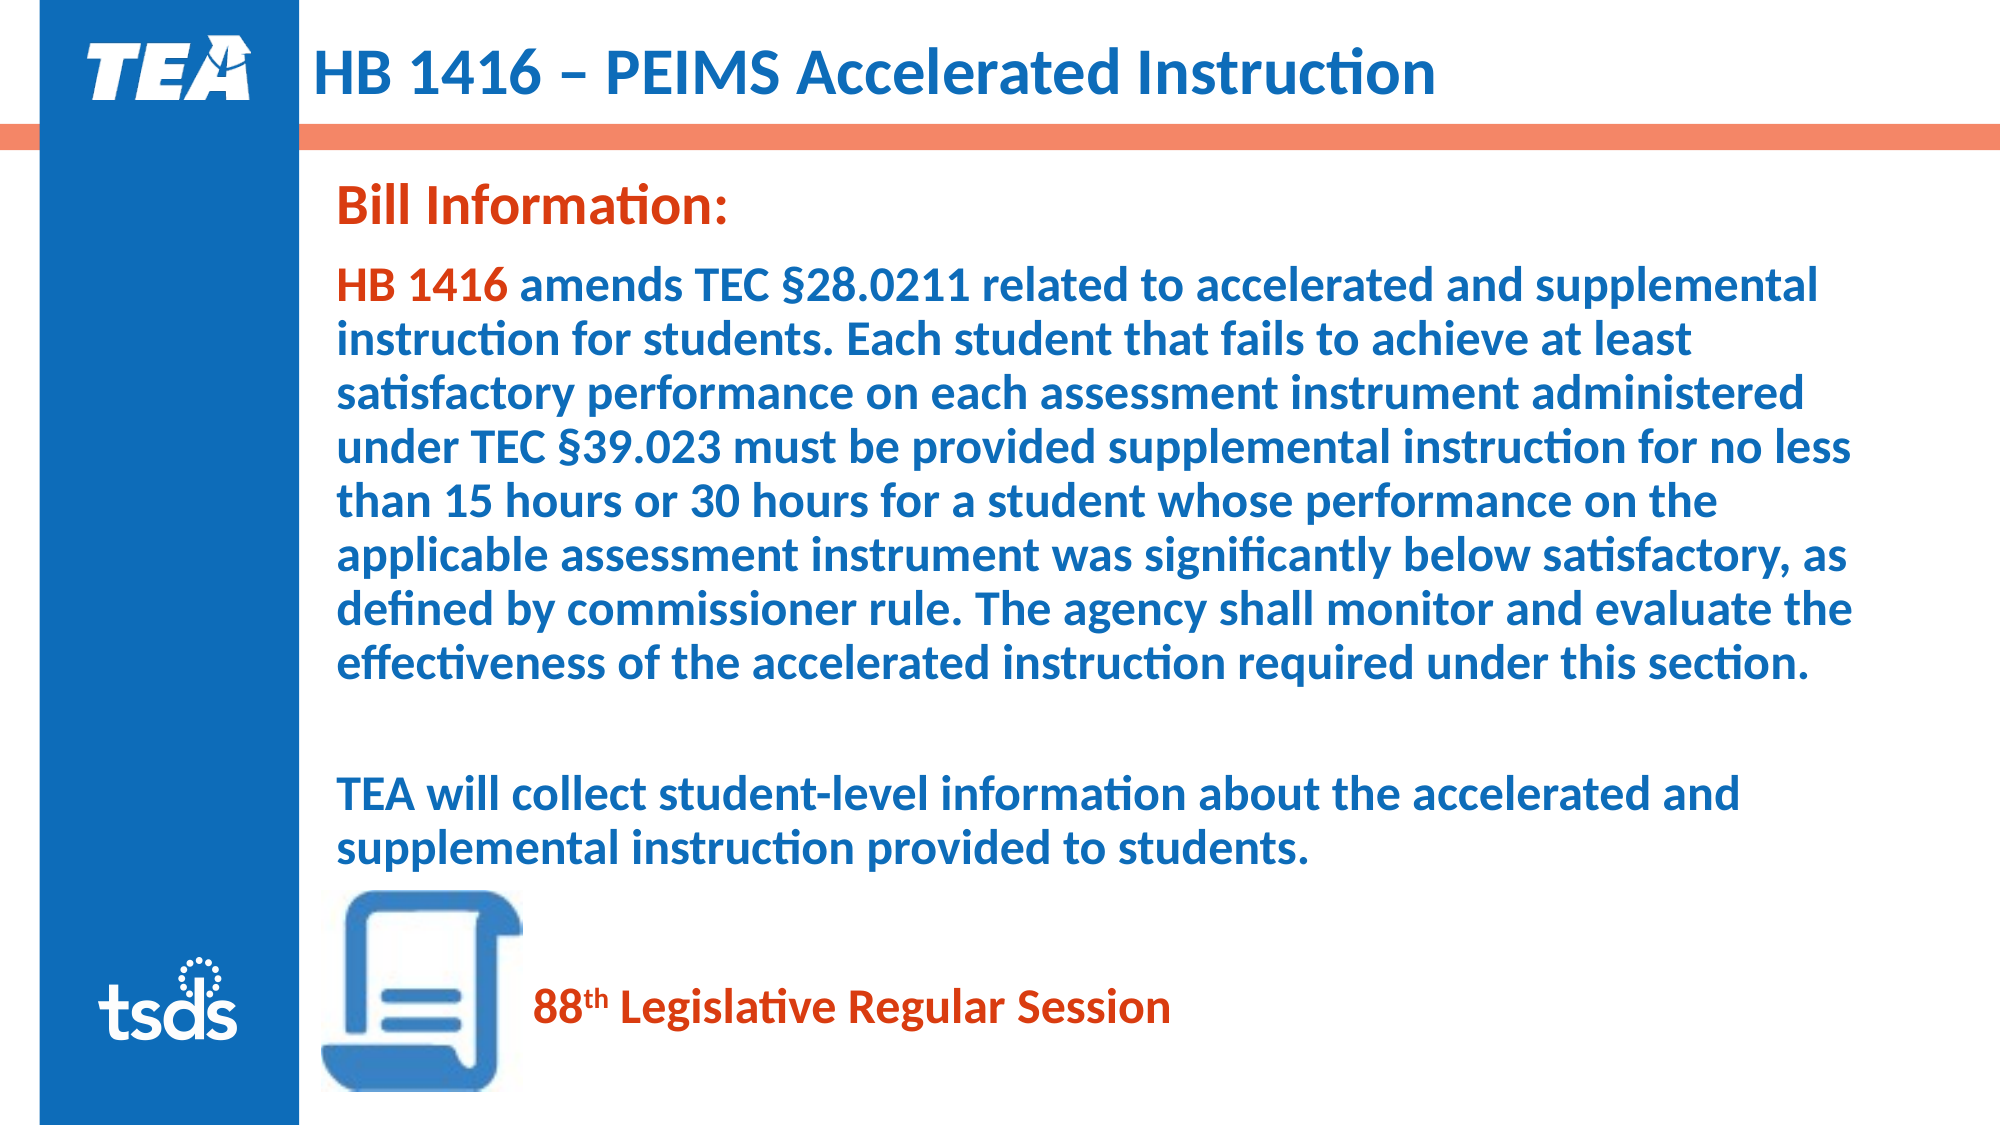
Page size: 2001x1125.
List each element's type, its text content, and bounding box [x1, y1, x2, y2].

picture [98, 957, 241, 1045]
title HB 1416 – PEIMS Accelerated Instruction [298, 10, 1990, 135]
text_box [321, 890, 1818, 1092]
list Bill Information: HB 1416 amends TEC §28.0211 related to accelerated and supplemental instruction for students. Each student that fails to achieve at least satisfactory performance on each assessment instrument administered under TEC §39.023 must be provided supplemental instruction for no less than 15 hours or 30 hours for a student whose performance on the applicable assessment instrument was significantly below satisfactory, as defined by commissioner rule. The agency shall monitor and evaluate the effectiveness of the accelerated instruction required under this section. TEA will collect student-level information about the accelerated and supplemental instruction provided to students. [321, 167, 1943, 934]
picture [86, 34, 251, 100]
